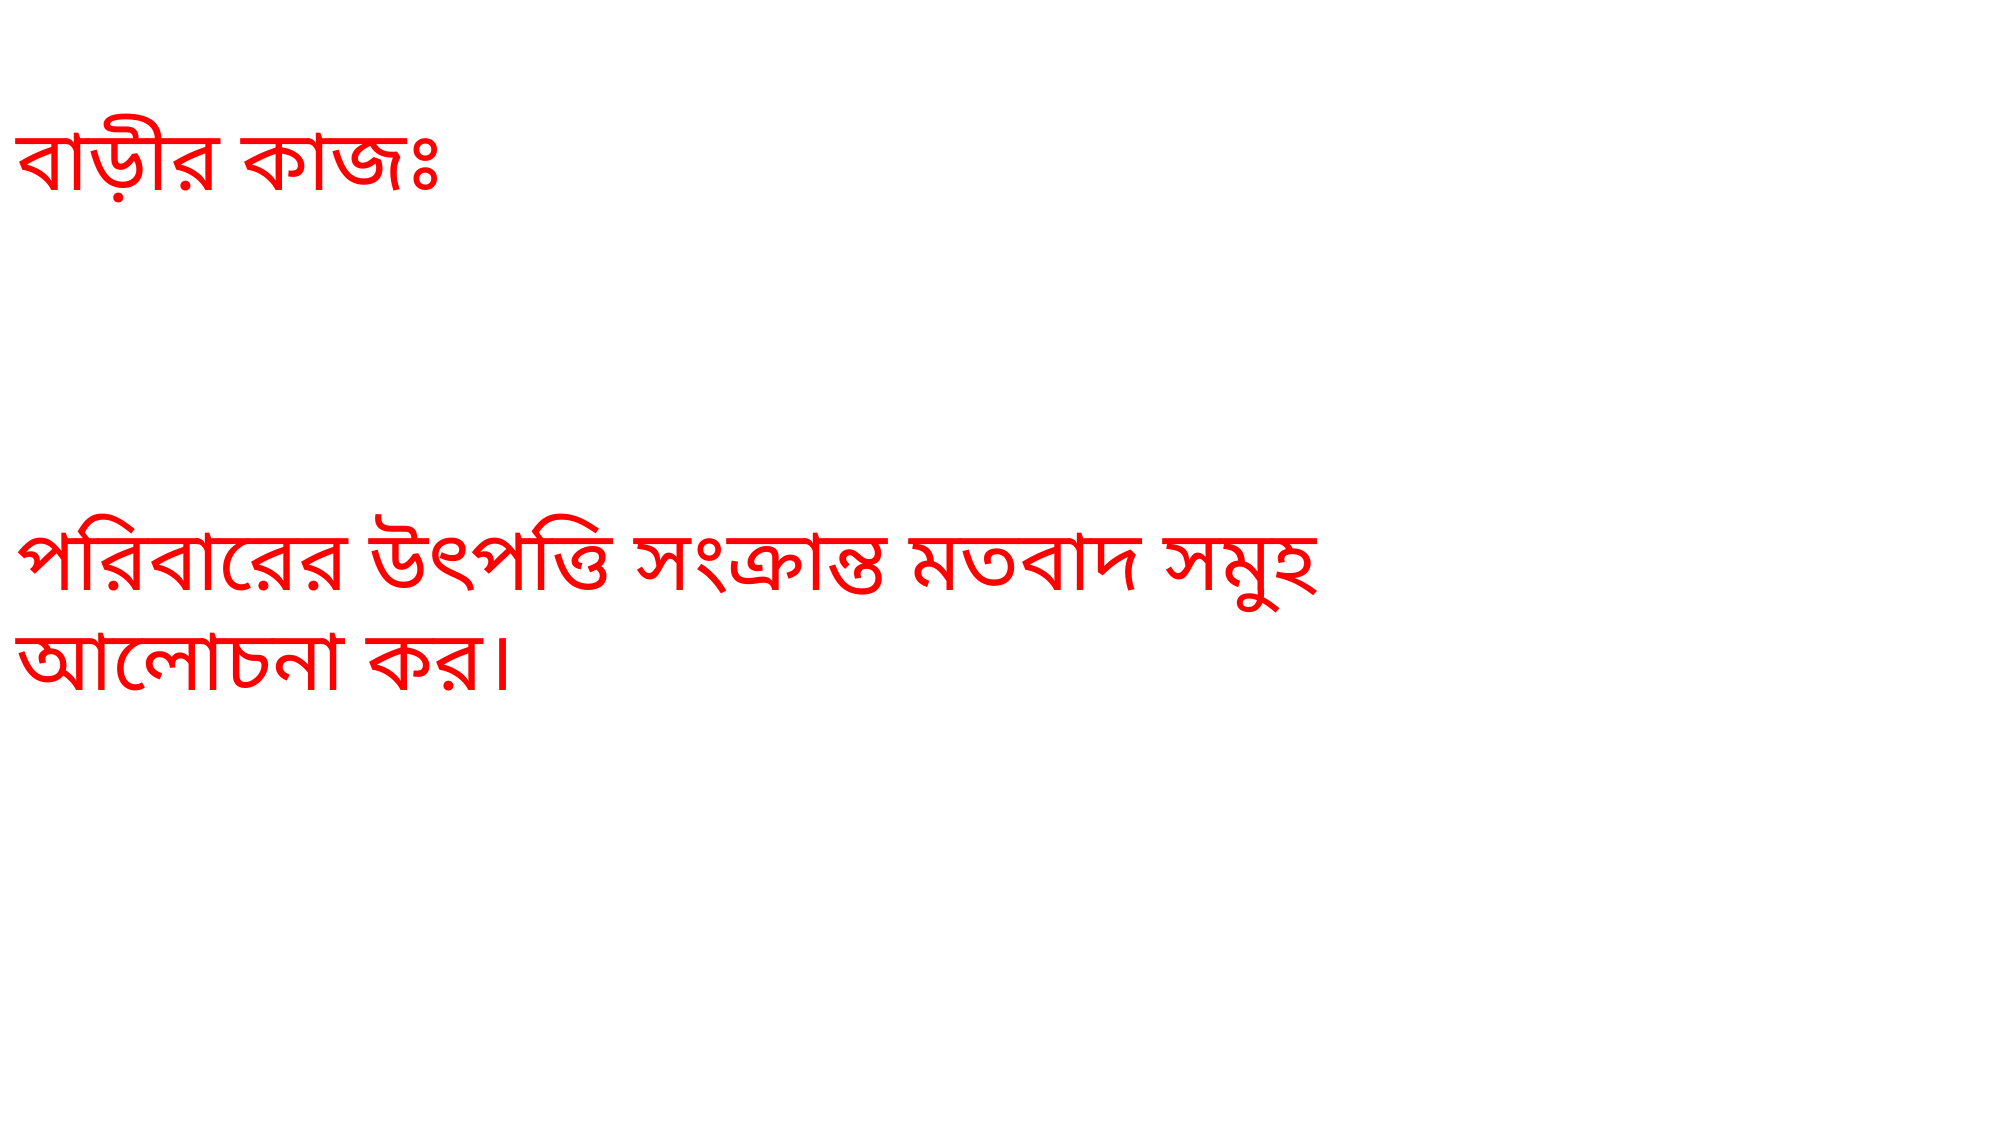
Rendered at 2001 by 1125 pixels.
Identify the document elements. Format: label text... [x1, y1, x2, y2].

text_box বাড়ীর কাজঃ পরিবারের উৎপত্তি সংক্রান্ত মতবাদ সমুহ আলোচনা কর। [2, 0, 1523, 815]
